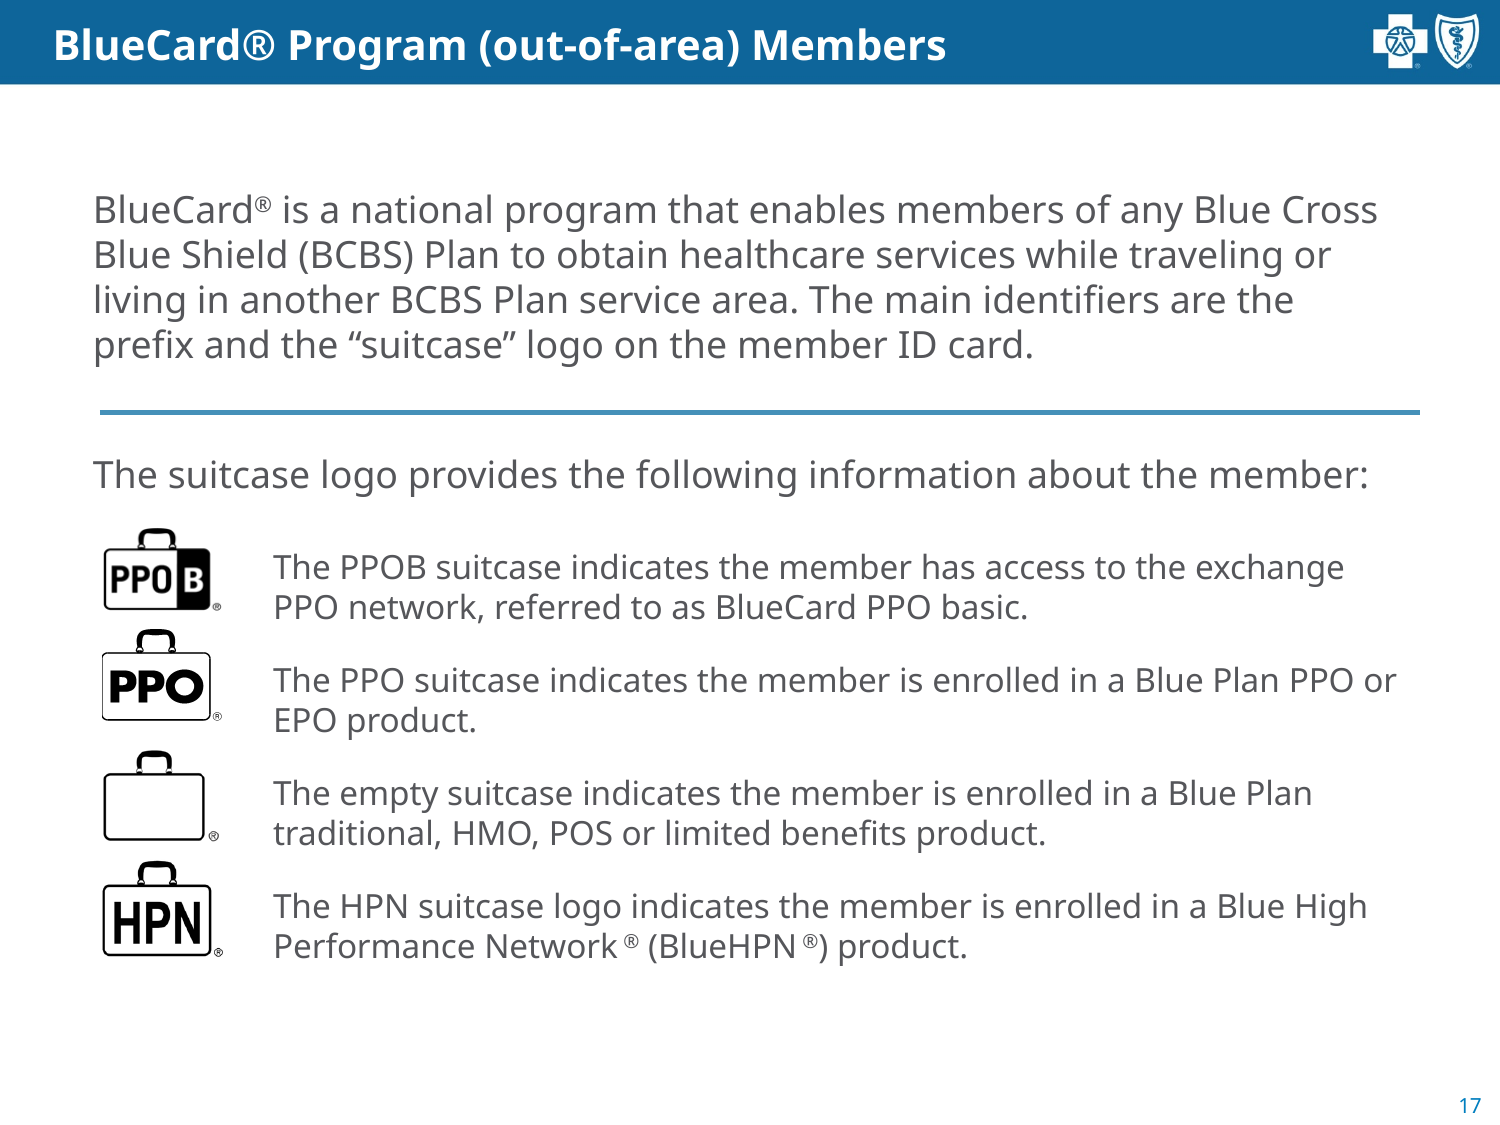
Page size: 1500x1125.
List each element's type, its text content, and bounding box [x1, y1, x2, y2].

text_box The PPOB suitcase indicates the member has access to the exchange PPO network, referred to as BlueCard PPO basic. The PPO suitcase indicates the member is enrolled in a Blue Plan PPO or EPO product. The empty suitcase indicates the member is enrolled in a Blue Plan traditional, HMO, POS or limited benefits product. The HPN suitcase logo indicates the member is enrolled in a Blue High Performance Network ® (BlueHPN ®) product. [258, 538, 1420, 1046]
picture [0, 0, 1500, 1125]
text_box BlueCard® Program (out-of-area) Members [37, 0, 1225, 88]
text_box BlueCard® is a national program that enables members of any Blue Cross Blue Shield (BCBS) Plan to obtain healthcare services while traveling or living in another BCBS Plan service area. The main identifiers are the prefix and the “suitcase” logo on the member ID card. The suitcase logo provides the following information about the member: [78, 178, 1420, 487]
